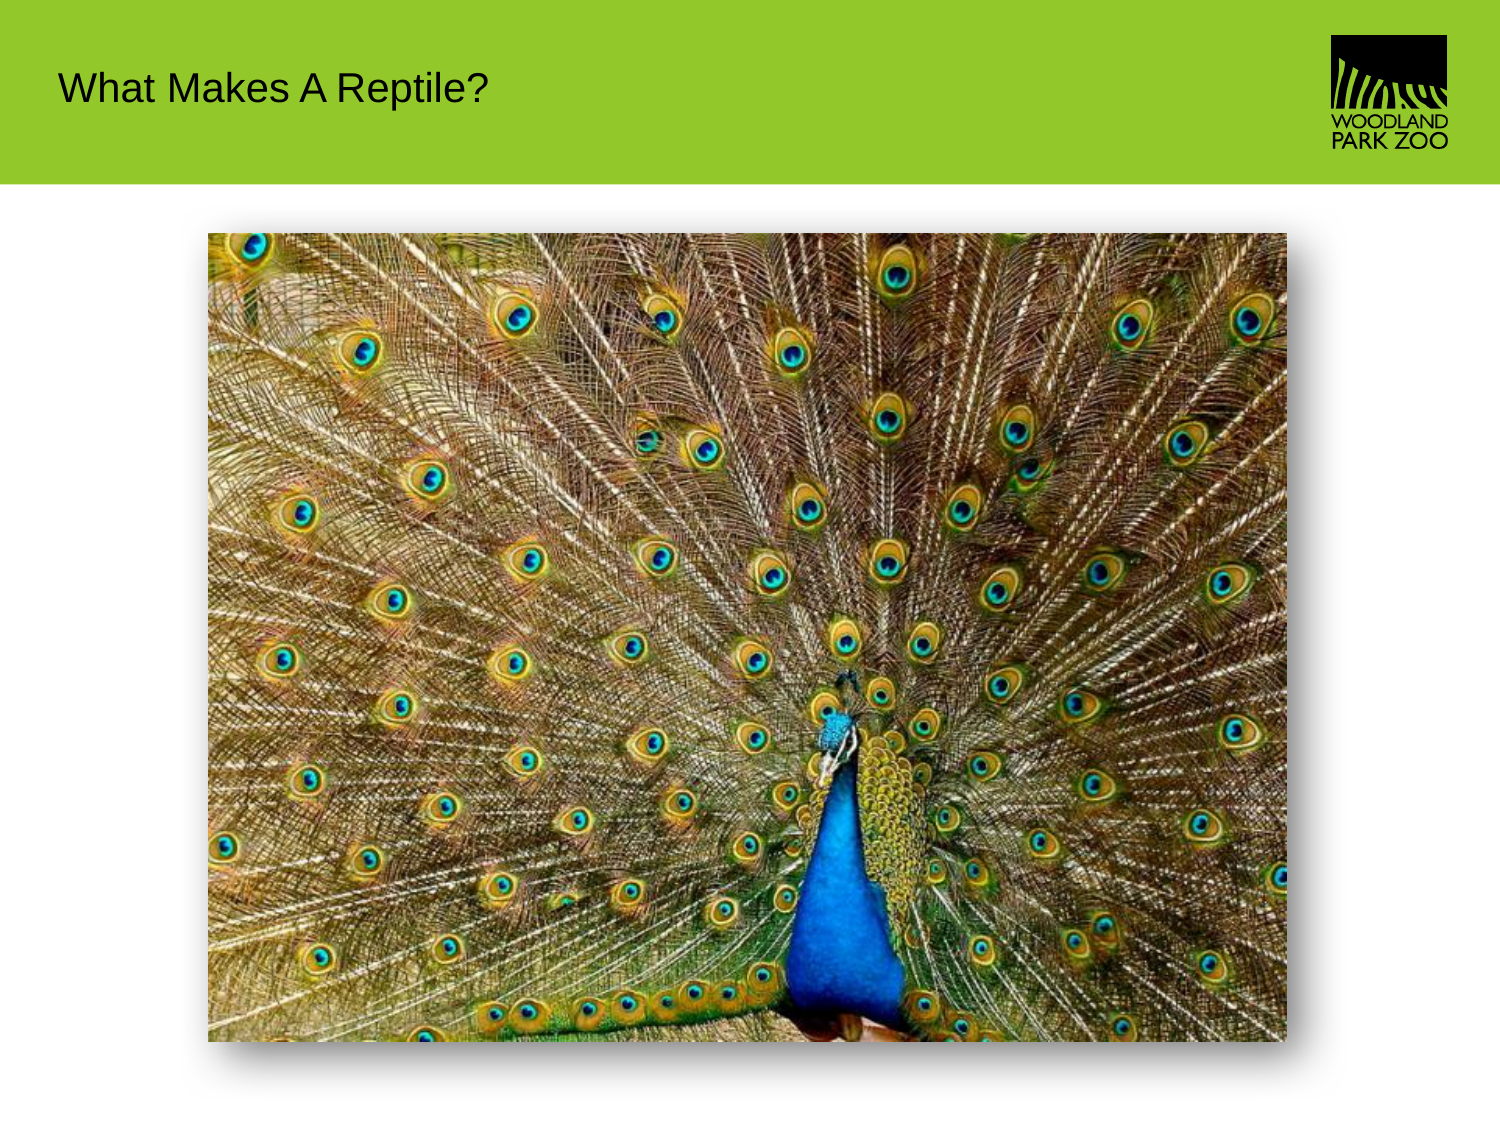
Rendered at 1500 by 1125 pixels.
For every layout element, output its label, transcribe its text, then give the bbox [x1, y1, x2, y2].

picture [1331, 35, 1448, 149]
picture [208, 233, 1287, 1043]
title What Makes A Reptile? [42, 34, 1324, 119]
